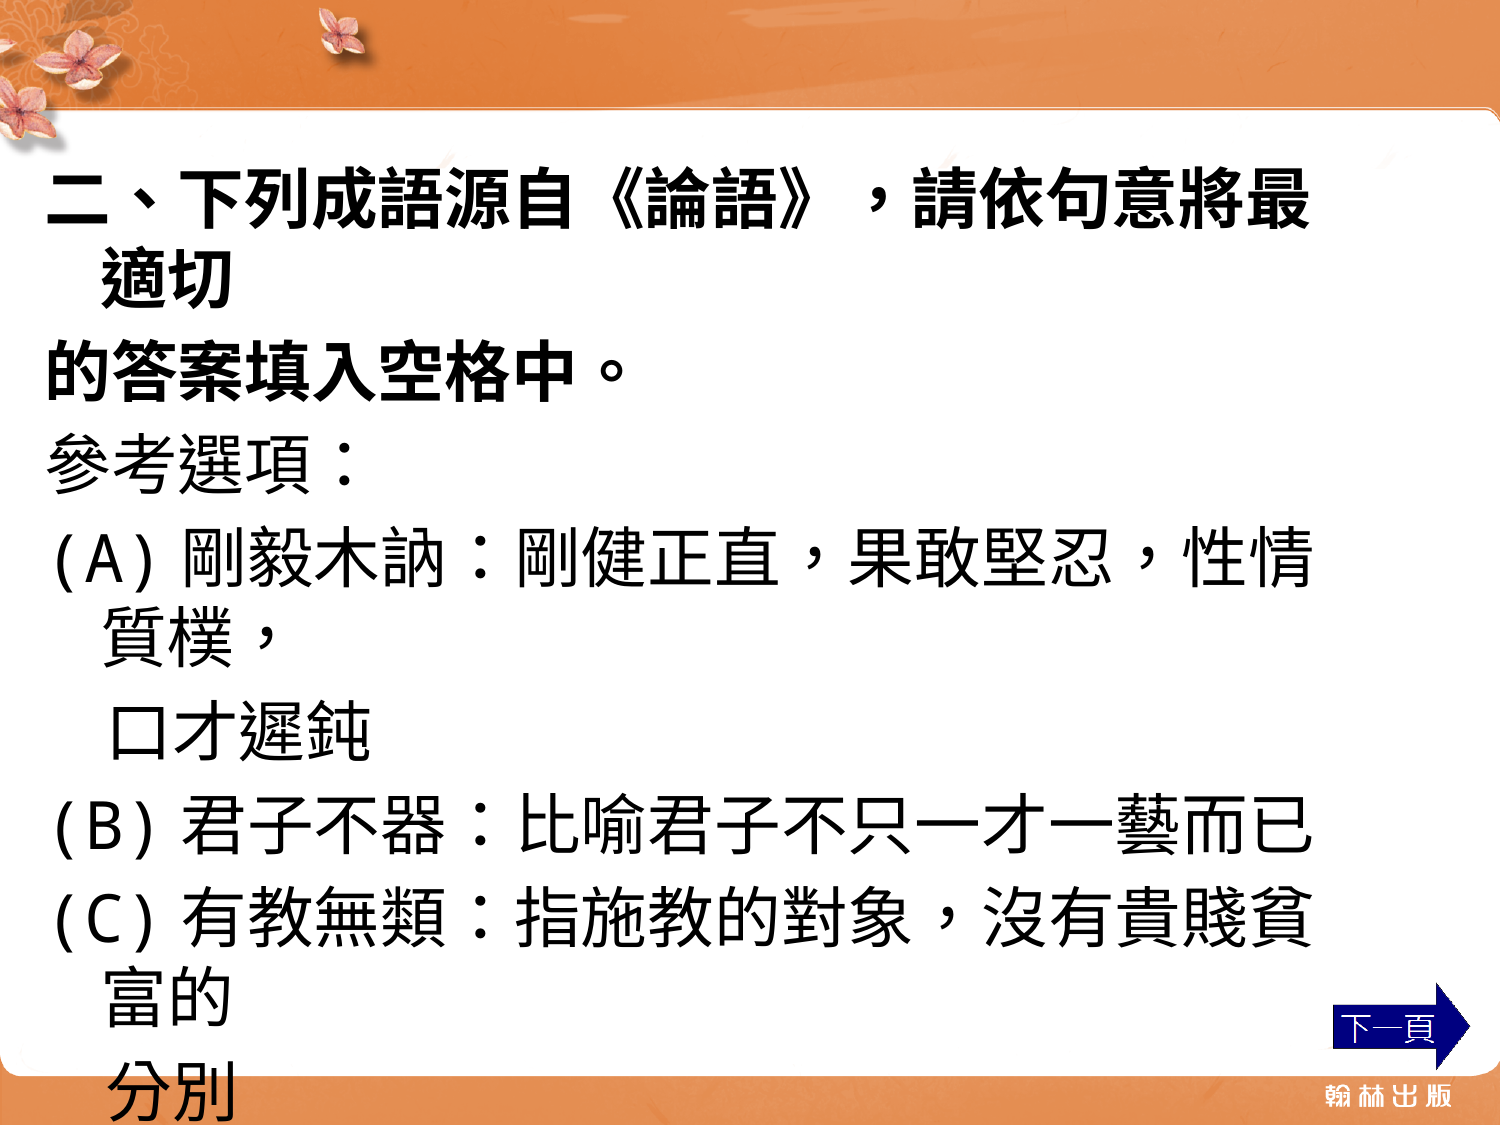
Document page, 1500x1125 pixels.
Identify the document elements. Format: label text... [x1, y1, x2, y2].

picture [0, 0, 1500, 1125]
list 二、下列成語源自《論語》，請依句意將最適切 的答案填入空格中。 參考選項： (A)剛毅木訥：剛健正直，果敢堅忍，性情質樸， 口才遲鈍 (B)君子不器：比喻君子不只一才一藝而已 (C)有教無類：指施教的對象，沒有貴賤貧富的 分別 [29, 148, 1341, 964]
